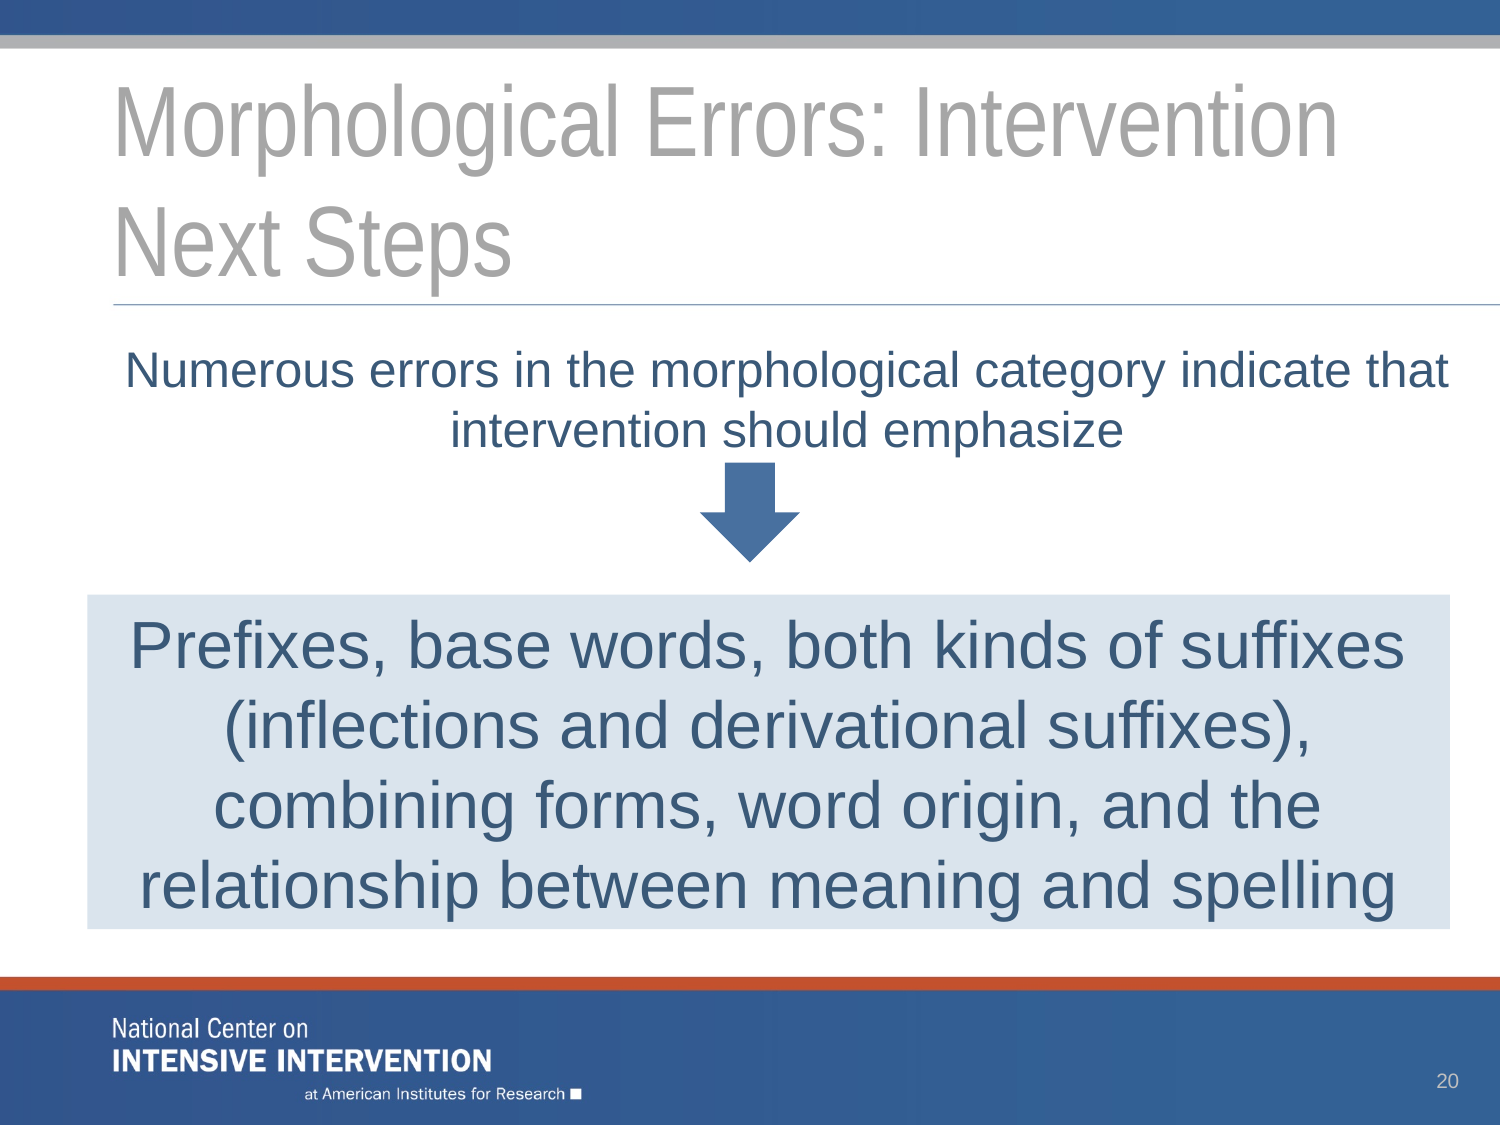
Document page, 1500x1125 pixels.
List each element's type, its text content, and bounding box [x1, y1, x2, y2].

text_box Prefixes, base words, both kinds of suffixes (inflections and derivational suffixes), combining forms, word origin, and the relationship between meaning and spelling [87, 594, 1450, 930]
slide_number 20 [1436, 1067, 1462, 1093]
title Morphological Errors: Intervention Next Steps [112, 51, 1463, 297]
text_box [698, 460, 802, 565]
list Numerous errors in the morphological category indicate that intervention should emphasize [112, 336, 1463, 970]
picture [0, 0, 1500, 1125]
